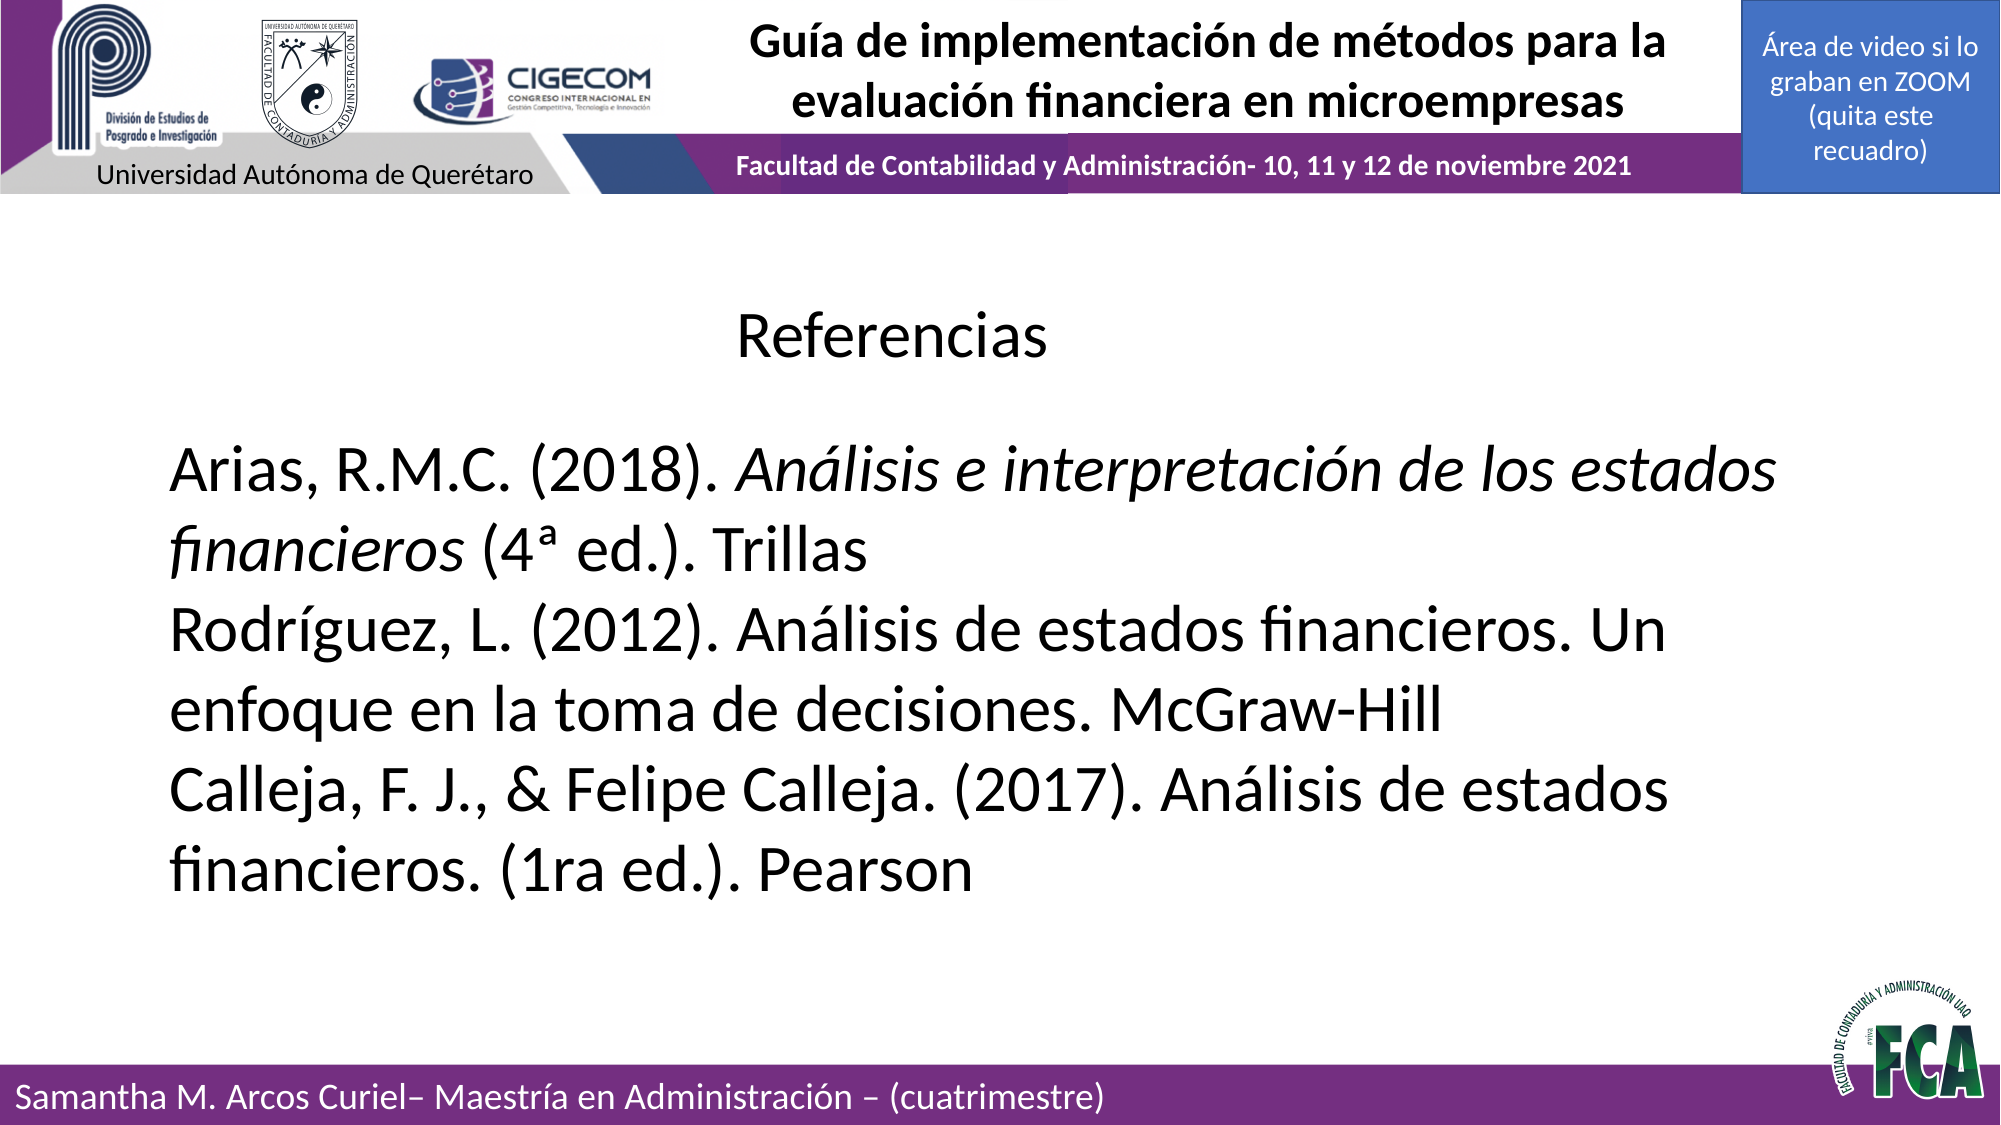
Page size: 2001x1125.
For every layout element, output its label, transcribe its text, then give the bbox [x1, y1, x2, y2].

text_box Universidad Autónoma de Querétaro [81, 194, 550, 198]
picture [1798, 954, 2000, 1123]
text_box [0, 0, 2000, 194]
text_box Arias, R.M.C. (2018). Análisis e interpretación de los estados financieros (4ª ed.). Trillas Rodríguez, L. (2012). Análisis de estados financieros. Un enfoque en la toma de decisiones. McGraw-Hill Calleja, F. J., & Felipe Calleja. (2017). Análisis de estados financieros. (1ra ed.). Pearson [154, 417, 1846, 912]
picture [258, 16, 361, 152]
text_box Samantha M. Arcos Curiel– Maestría en Administración – (cuatrimestre) [0, 1064, 2000, 1125]
text_box Referencias [721, 283, 1574, 378]
